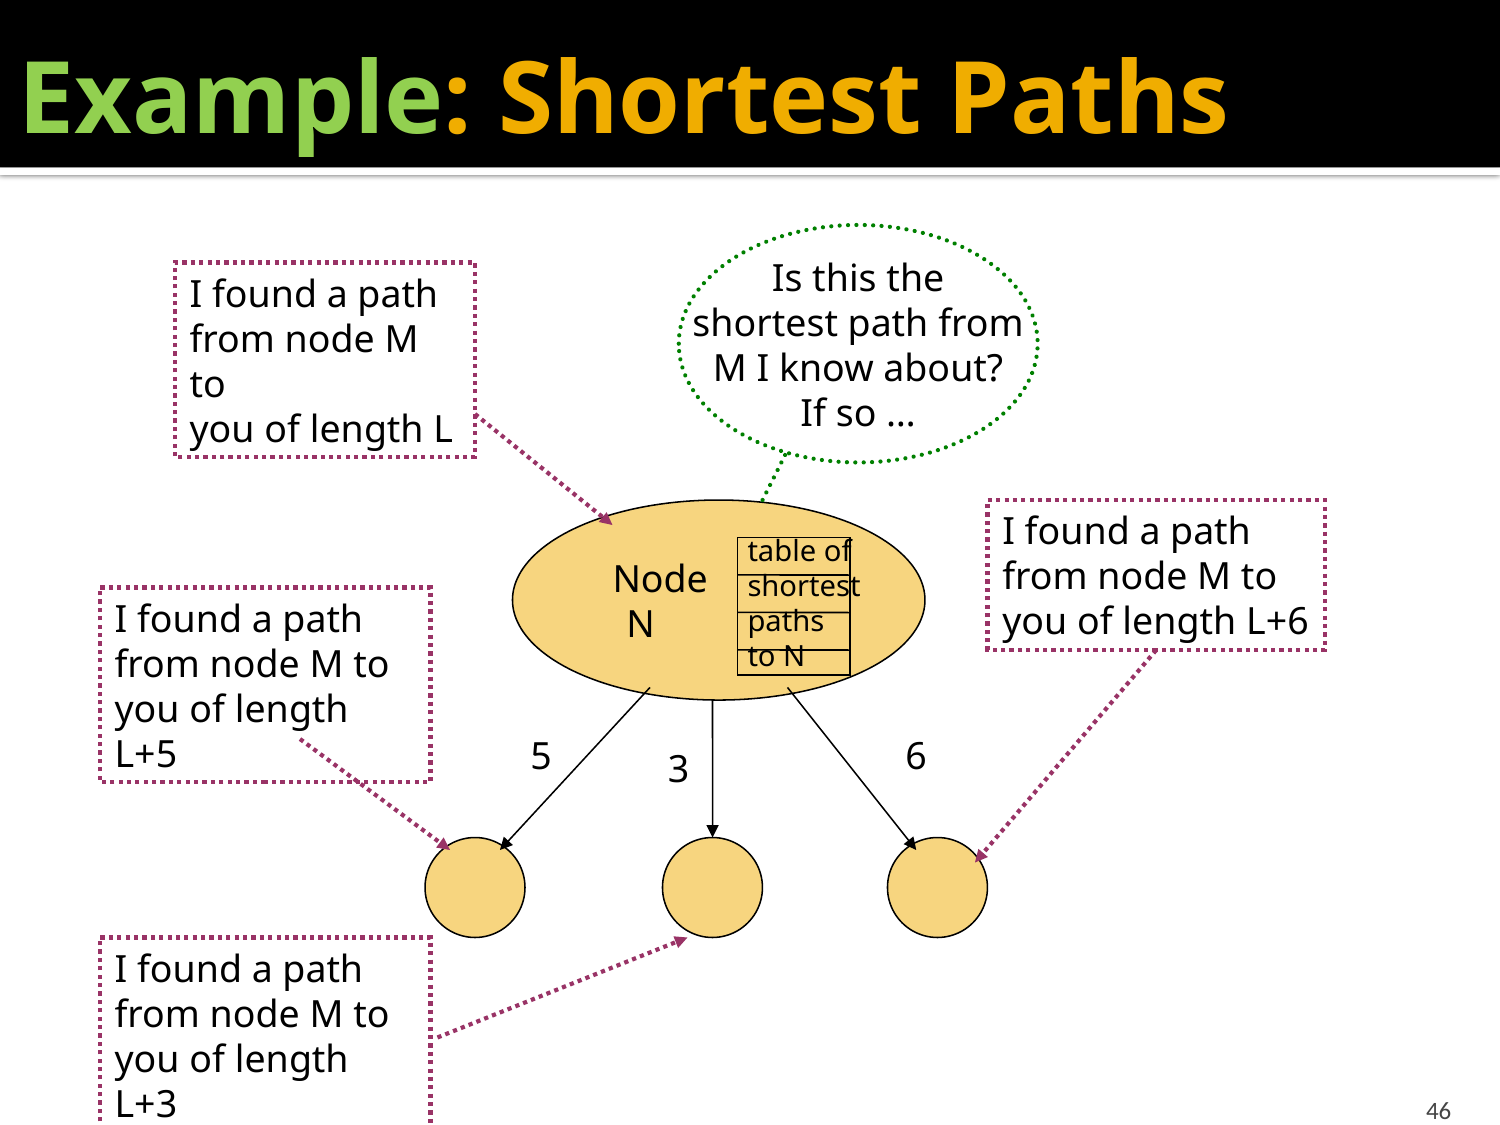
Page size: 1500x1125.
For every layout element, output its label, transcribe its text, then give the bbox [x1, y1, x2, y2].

slide_number 46 [1345, 1080, 1467, 1125]
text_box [678, 224, 1038, 500]
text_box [174, 262, 613, 498]
title Example: Shortest Paths [3, 0, 1500, 188]
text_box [99, 499, 1325, 1090]
